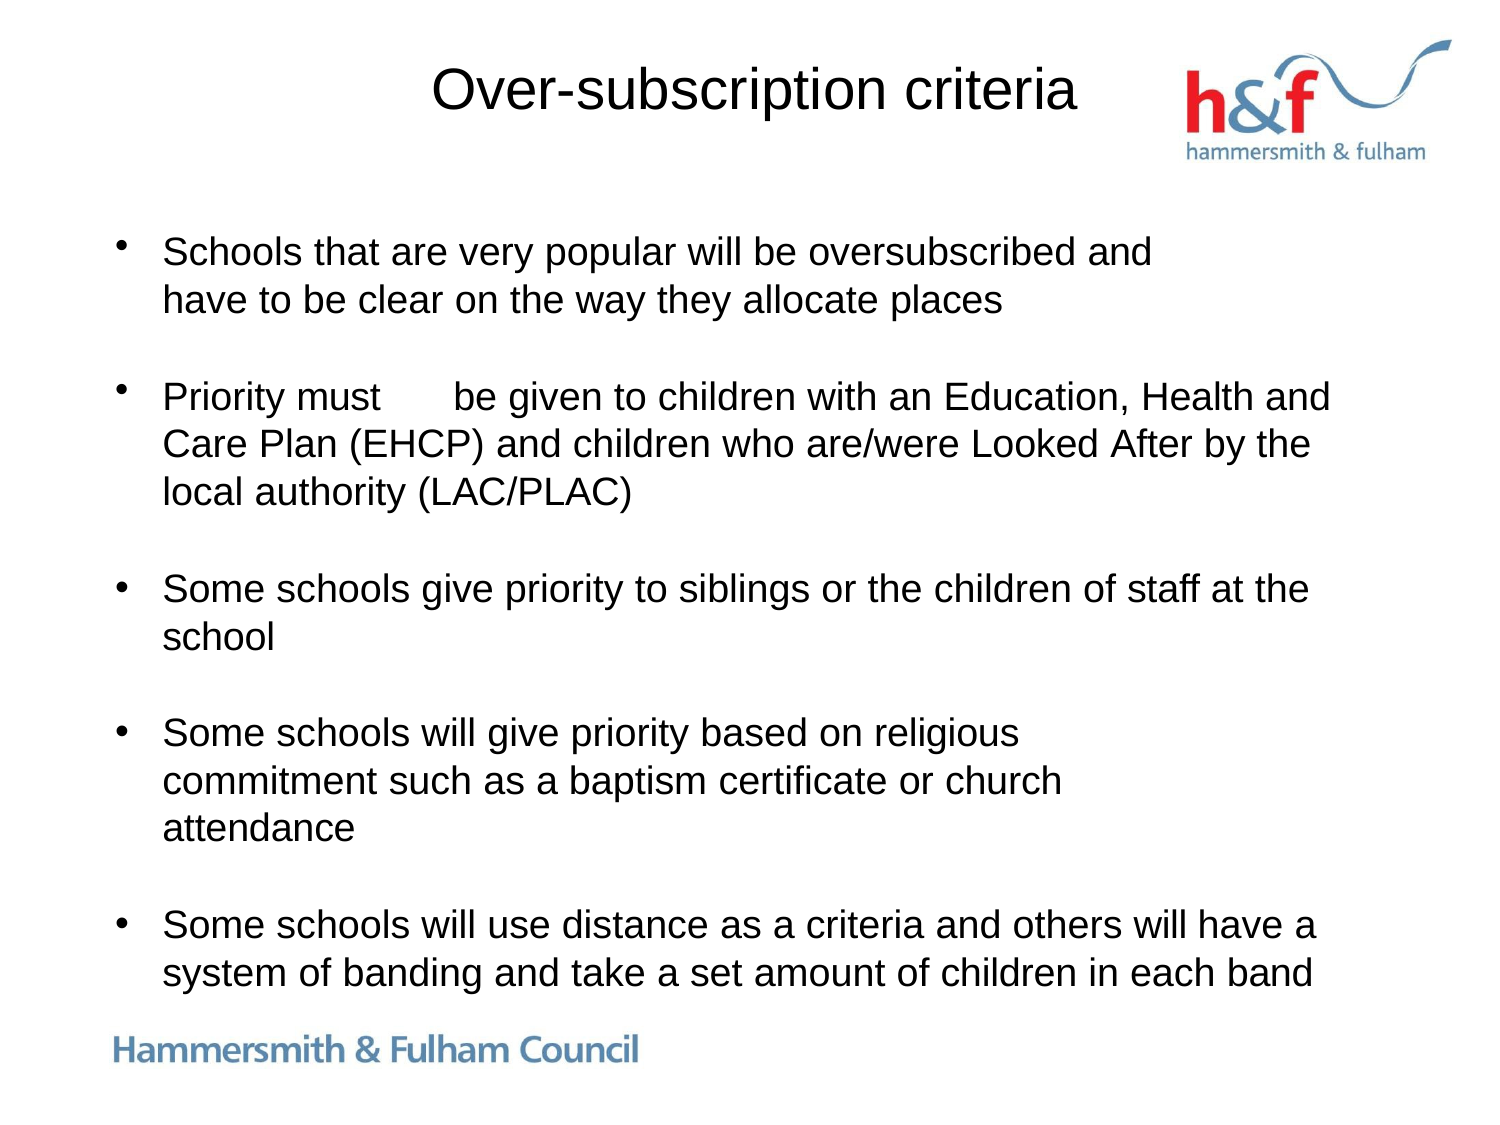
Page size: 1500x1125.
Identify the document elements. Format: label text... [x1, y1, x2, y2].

picture [109, 32, 1457, 1069]
text_box Schools that are very popular will be oversubscribed and have to be clear on the way they allocate places Priority must be given to children with an Education, Health and Care Plan (EHCP) and children who are/were Looked After by the local authority (LAC/PLAC) Some schools give priority to siblings or the children of staff at the school Some schools will give priority based on religious commitment such as a baptism certificate or church attendance Some schools will use distance as a criteria and others will have a system of banding and take a set amount of children in each band [113, 224, 1338, 995]
title Over-subscription criteria [429, 49, 1084, 224]
